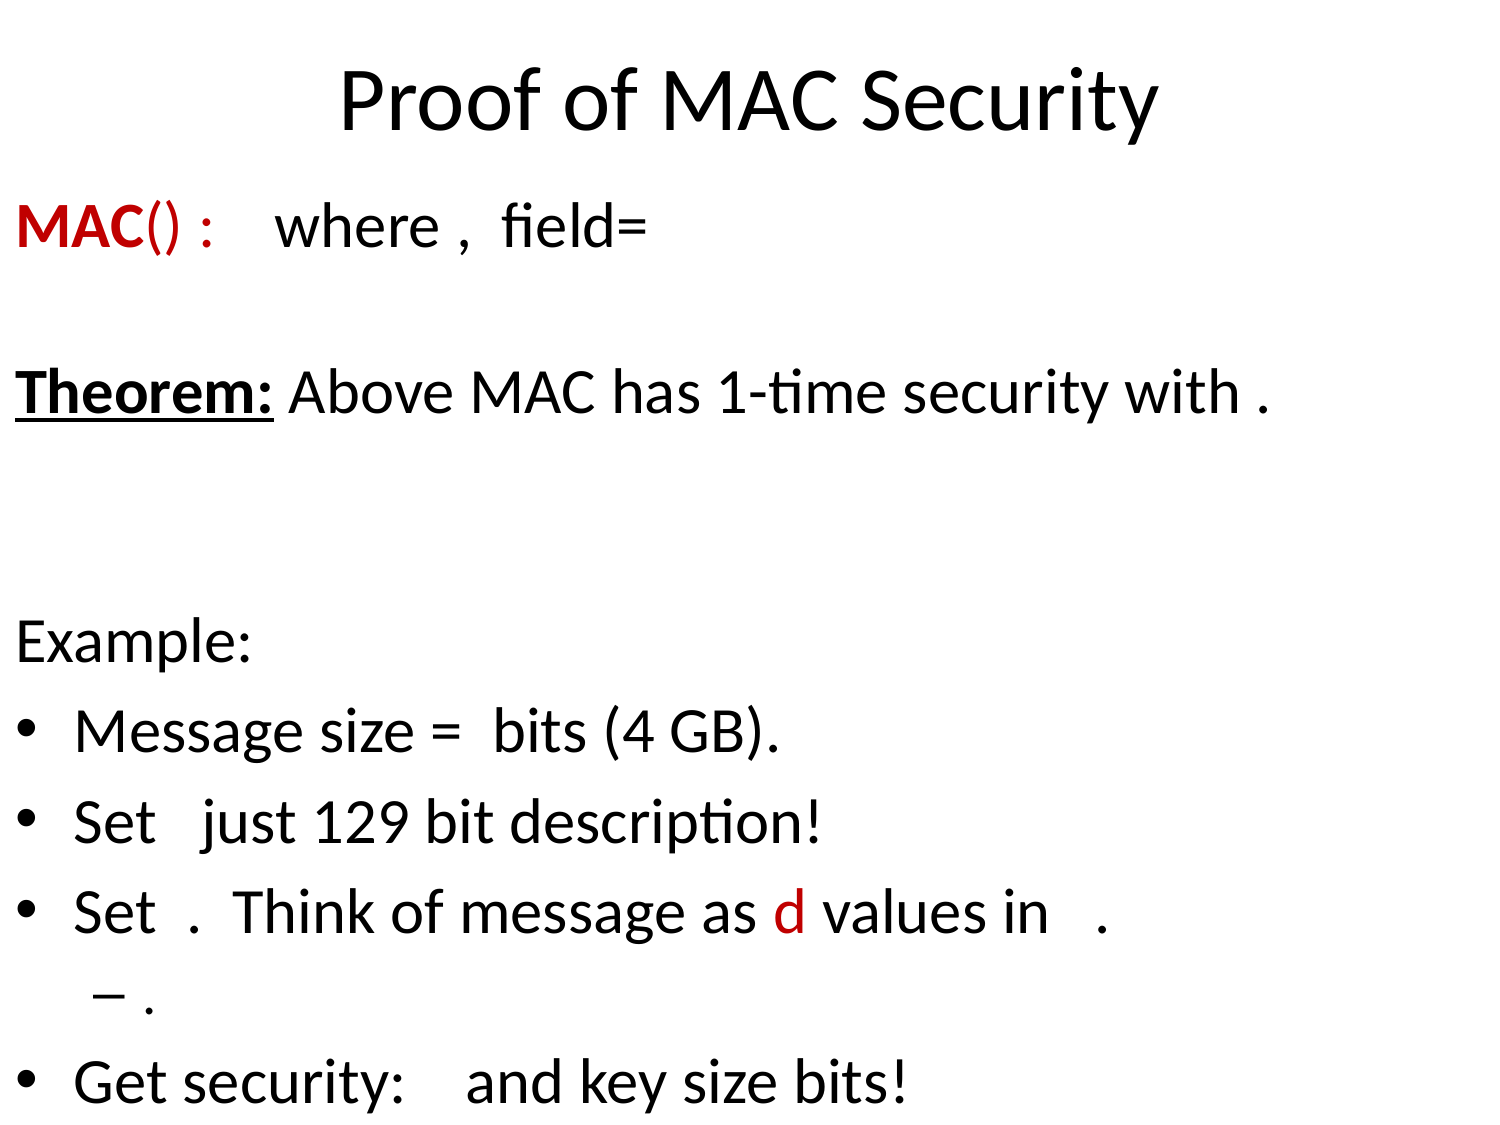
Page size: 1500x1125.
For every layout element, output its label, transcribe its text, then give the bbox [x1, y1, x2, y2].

title Proof of MAC Security [75, 0, 1425, 188]
